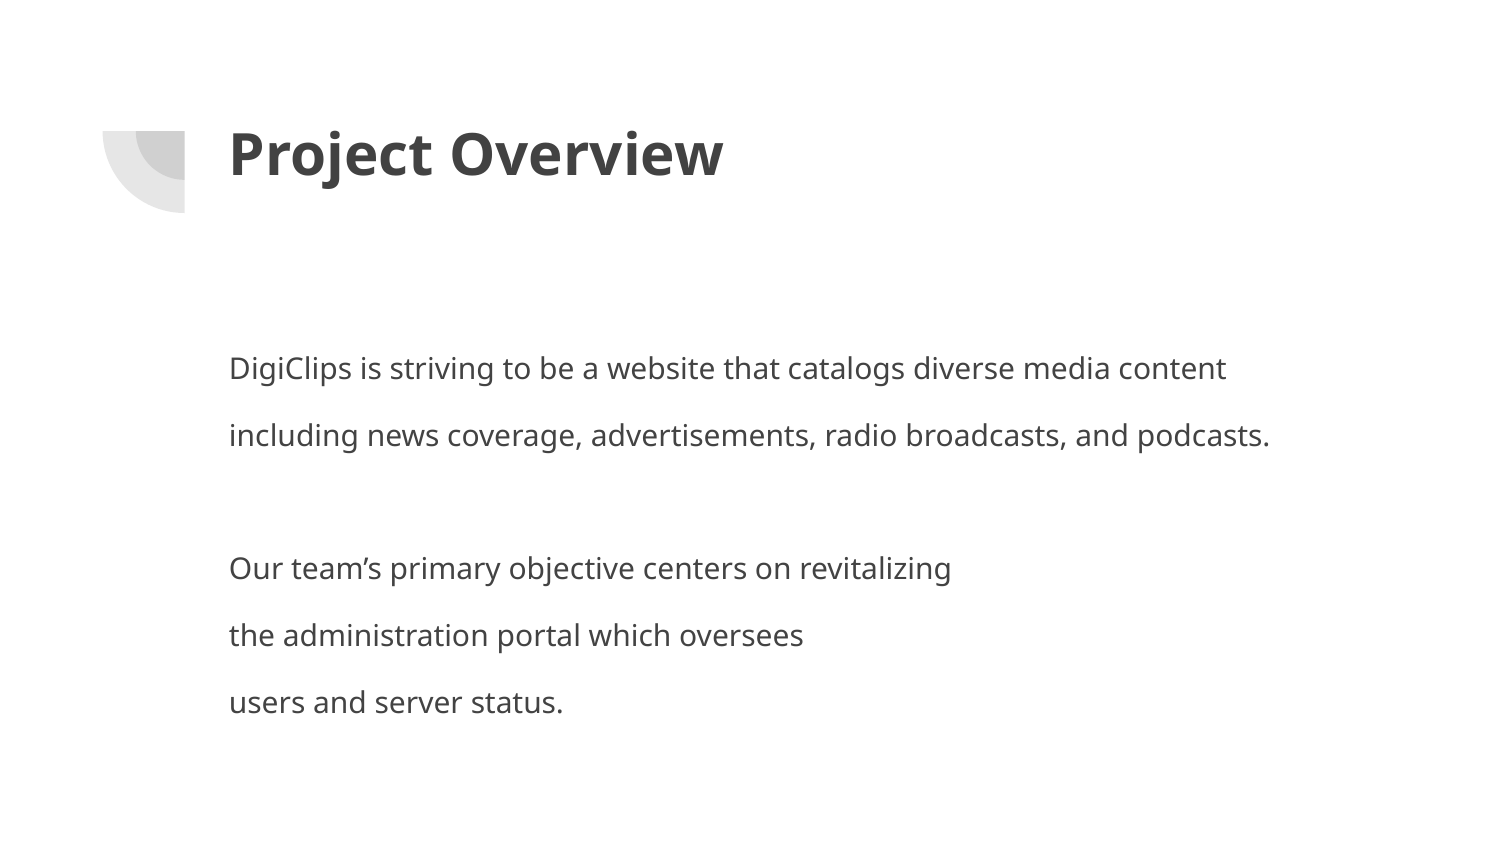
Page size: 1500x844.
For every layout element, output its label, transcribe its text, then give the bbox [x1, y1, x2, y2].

title Project Overview [213, 98, 1368, 263]
list DigiClips is striving to be a website that catalogs diverse media content including news coverage, advertisements, radio broadcasts, and podcasts. Our team’s primary objective centers on revitalizing the administration portal which oversees users and server status. [213, 326, 1368, 744]
